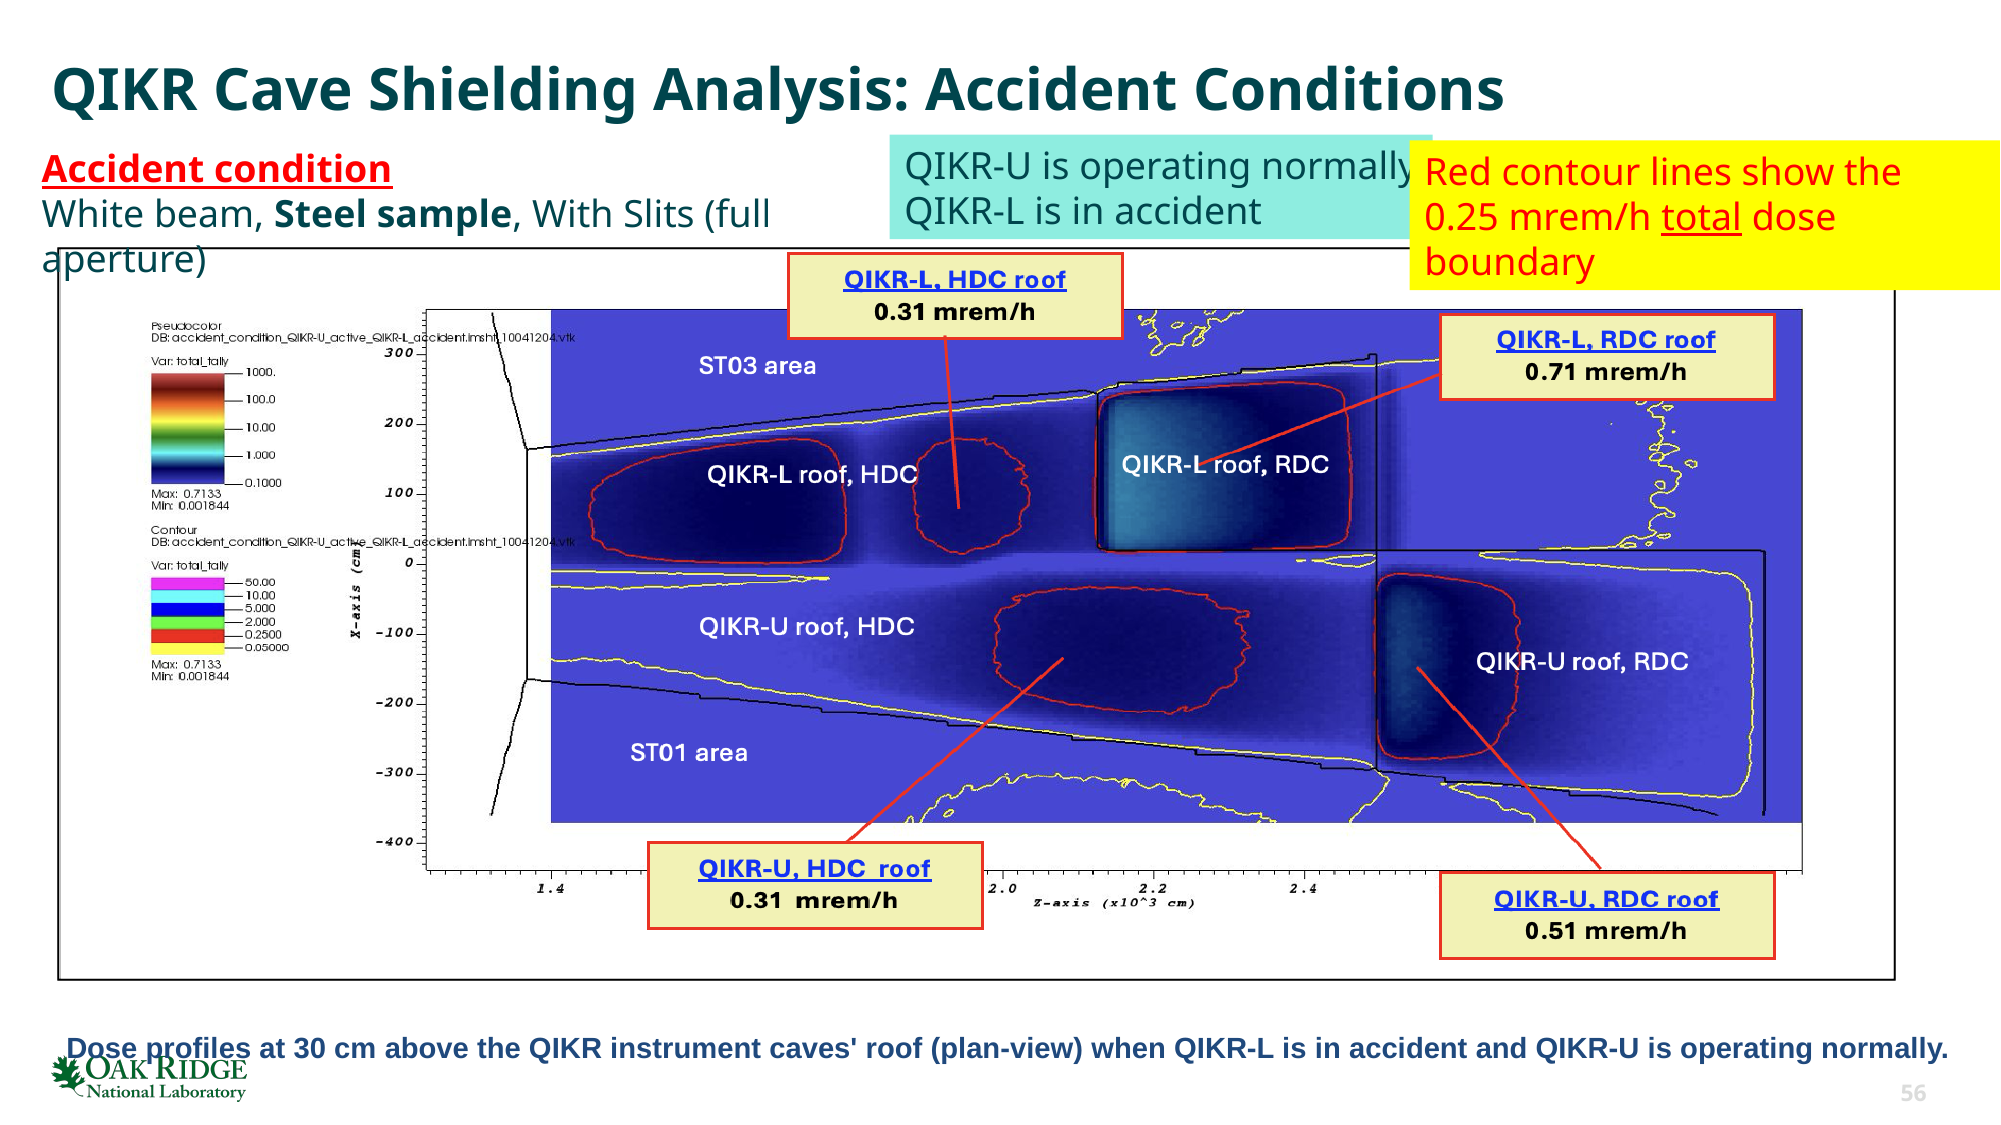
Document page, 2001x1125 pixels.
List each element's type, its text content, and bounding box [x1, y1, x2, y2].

picture [26, 194, 1937, 1035]
title QIKR Cave Shielding Analysis: Accident Conditions [51, 59, 1937, 140]
text_box QIKR-U is operating normally QIKR-L is in accident [889, 134, 1433, 194]
text_box Red contour lines show the 0.25 mrem/h total dose boundary [1409, 140, 2000, 291]
text_box Dose profiles at 30 cm above the QIKR instrument caves' roof (plan-view) when QIKR-L is in accident and QIKR-U is operating normally. [51, 1021, 1974, 1072]
picture [51, 1072, 247, 1102]
text_box Accident condition White beam, Steel sample, With Slits (full aperture) [26, 138, 889, 194]
